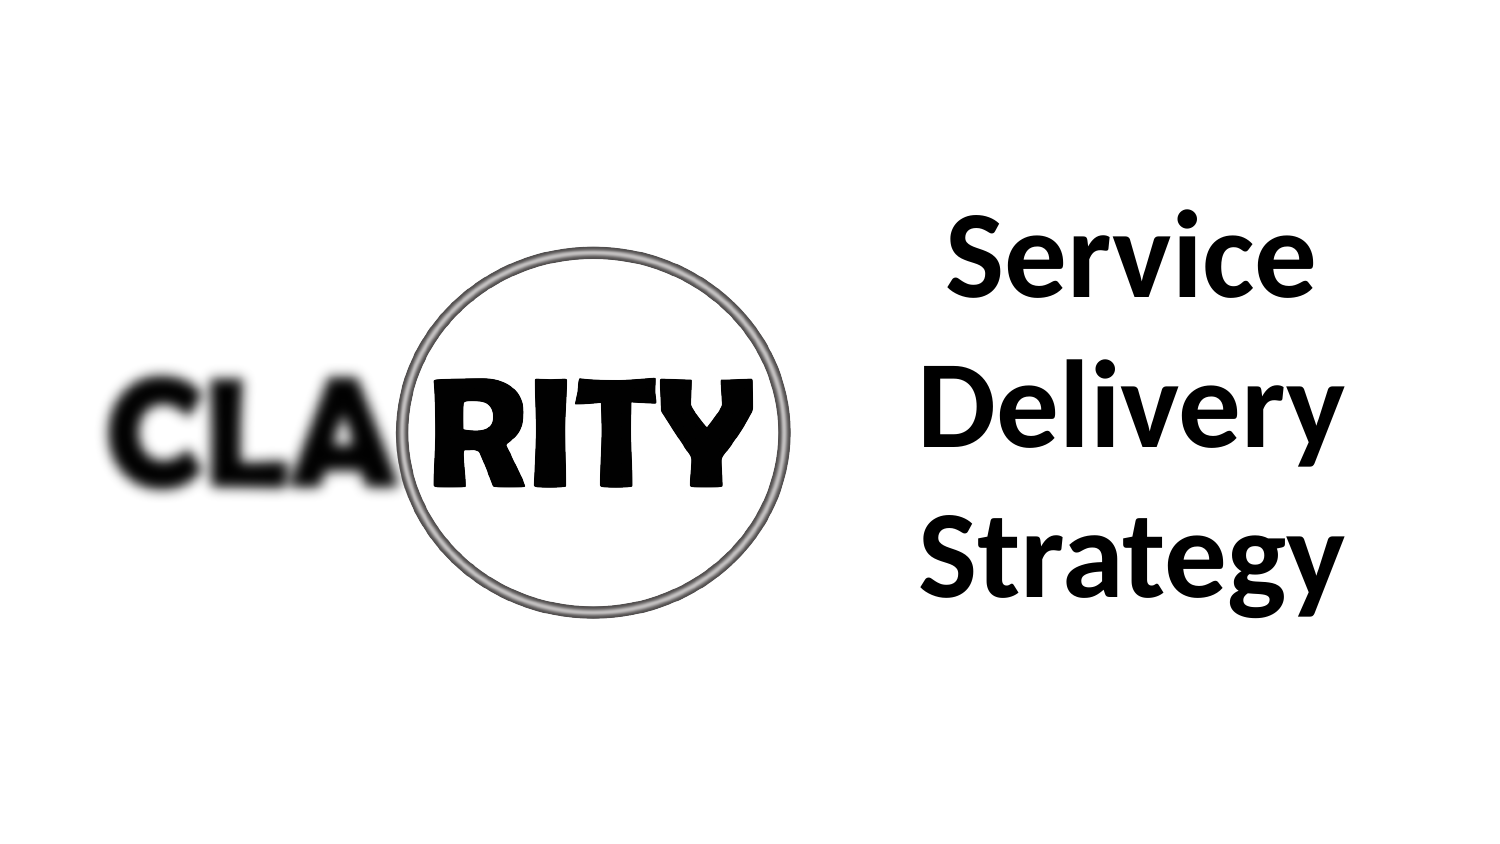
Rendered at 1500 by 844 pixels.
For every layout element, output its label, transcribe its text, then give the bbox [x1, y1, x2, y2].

picture [71, 164, 830, 701]
text_box Service Delivery Strategy [830, 164, 1435, 630]
